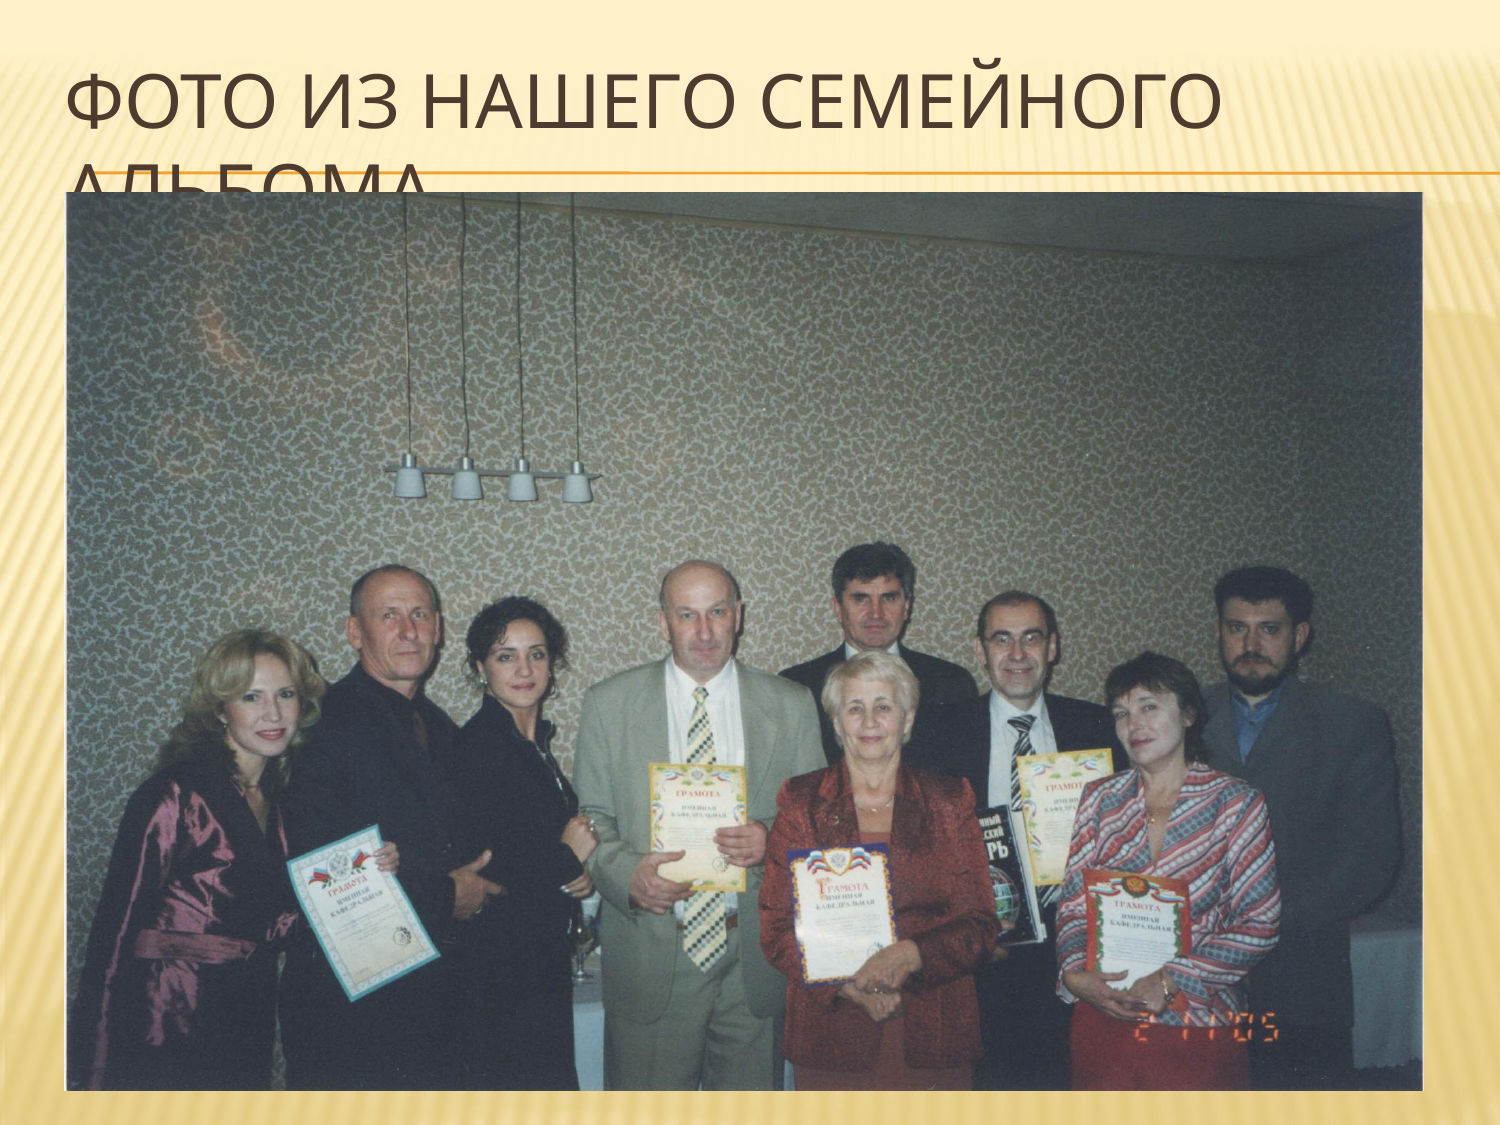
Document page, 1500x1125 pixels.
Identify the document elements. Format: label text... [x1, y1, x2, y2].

title Фото из нашего семейного альбома [49, 75, 1475, 213]
picture [0, 0, 1500, 1125]
picture [64, 192, 1424, 1092]
